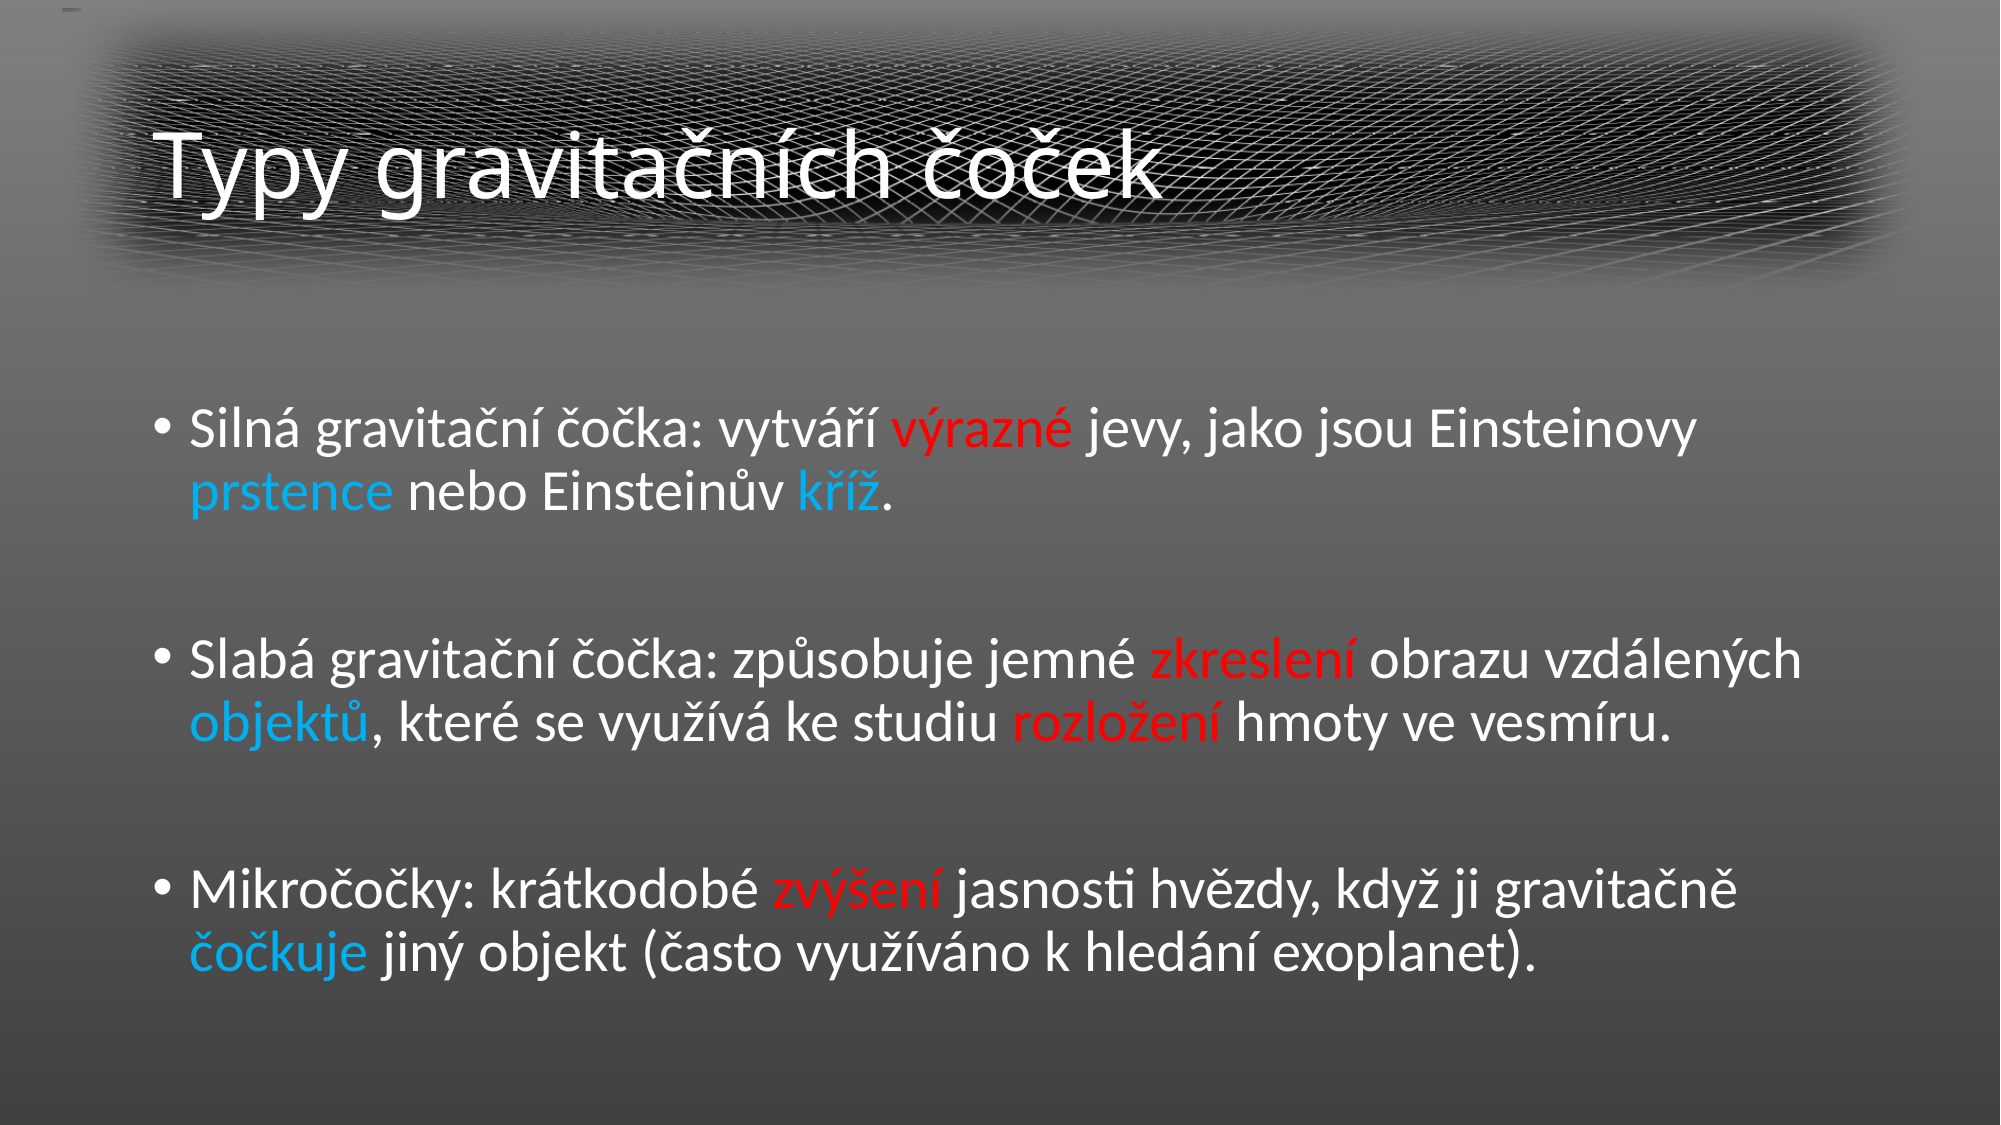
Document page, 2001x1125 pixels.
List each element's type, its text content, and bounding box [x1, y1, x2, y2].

list Silná gravitační čočka: vytváří výrazné jevy, jako jsou Einsteinovy prstence nebo Einsteinův kříž. Slabá gravitační čočka: způsobuje jemné zkreslení obrazu vzdálených objektů, které se využívá ke studiu rozložení hmoty ve vesmíru. Mikročočky: krátkodobé zvýšení jasnosti hvězdy, když ji gravitačně čočkuje jiný objekt (často využíváno k hledání exoplanet). [137, 300, 1863, 1125]
picture [62, 0, 1921, 300]
